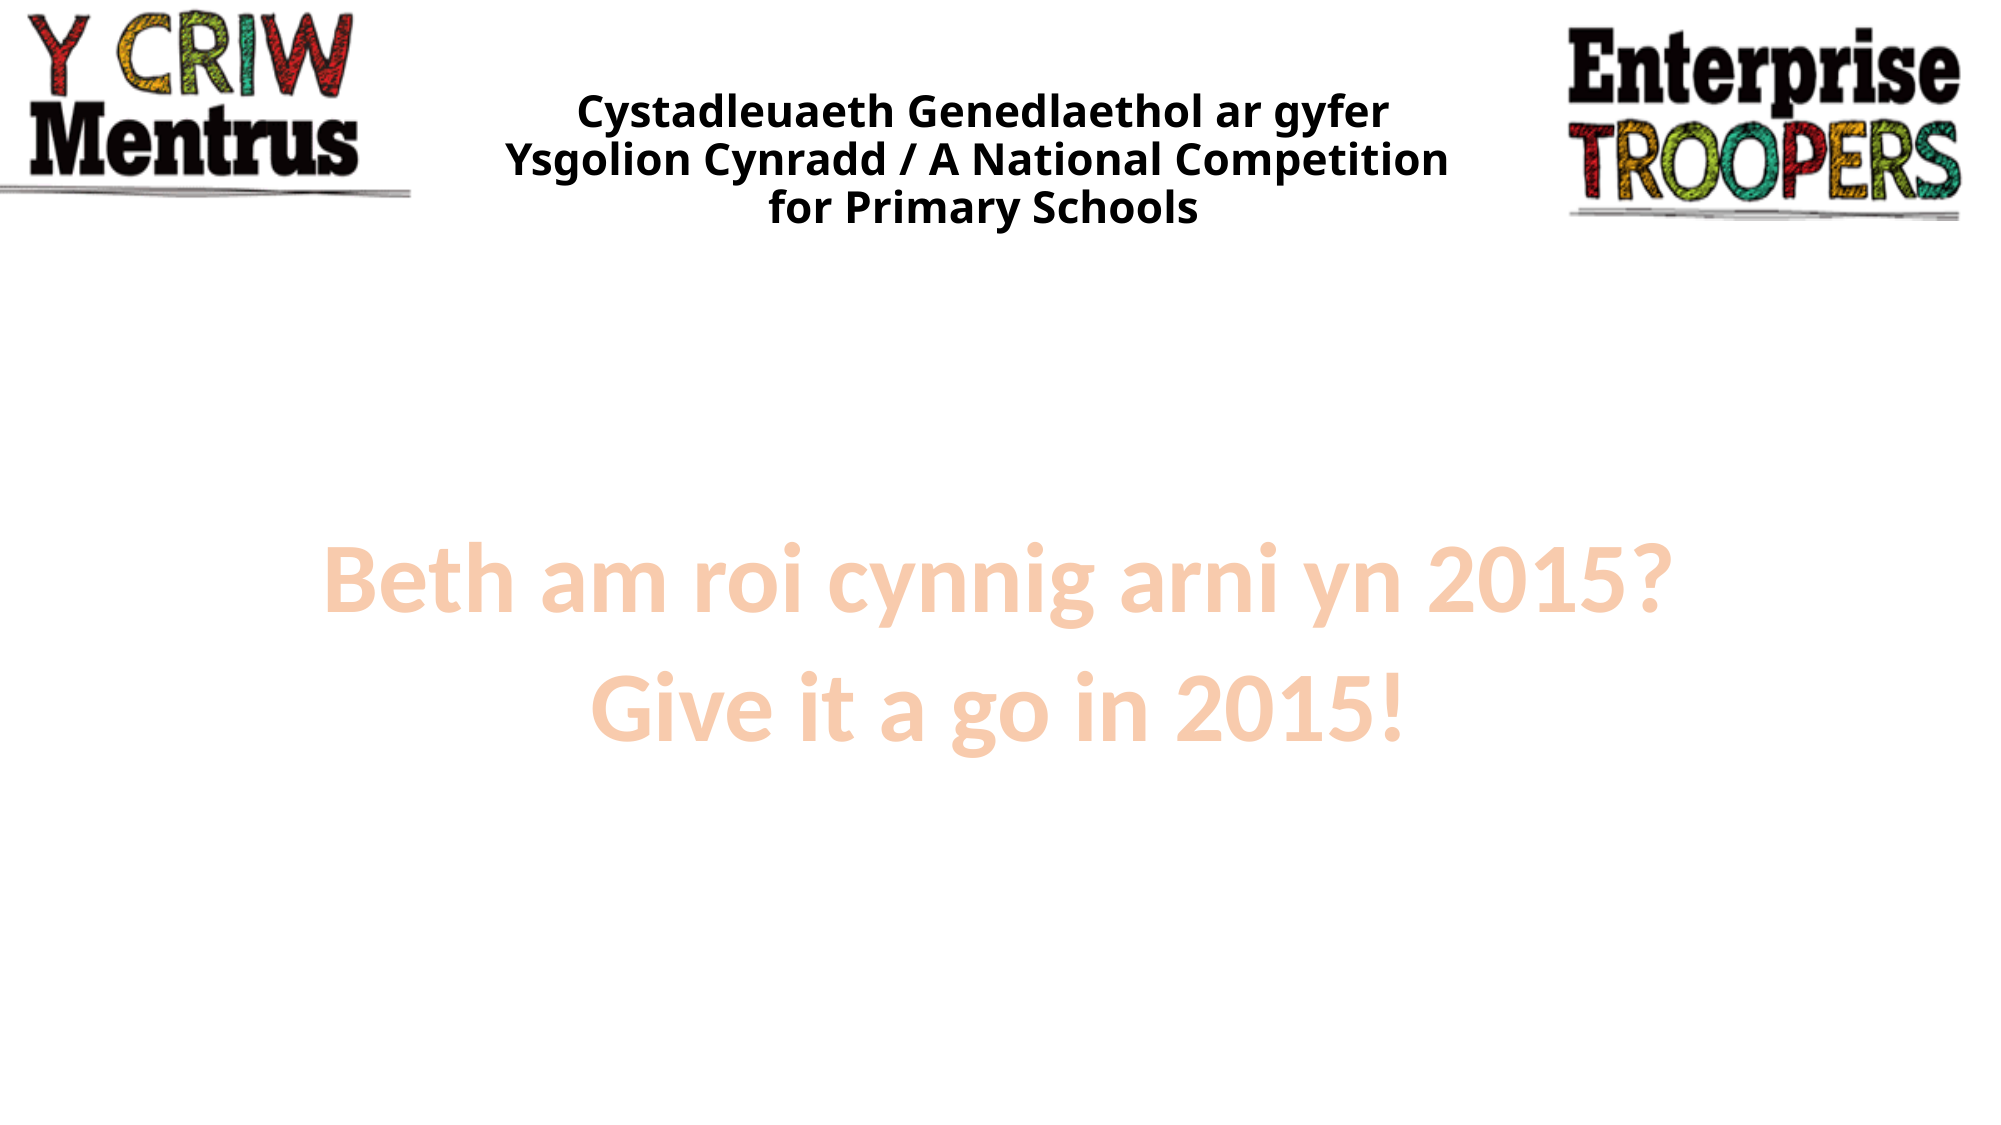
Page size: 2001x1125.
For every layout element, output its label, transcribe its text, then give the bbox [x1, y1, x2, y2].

list Beth am roi cynnig arni yn 2015? Give it a go in 2015! [137, 299, 1863, 1014]
title Cystadleuaeth Genedlaethol ar gyfer Ysgolion Cynradd / A National Competition for Primary Schools [121, 82, 1847, 300]
picture [1566, 20, 1964, 221]
picture [0, 0, 423, 202]
